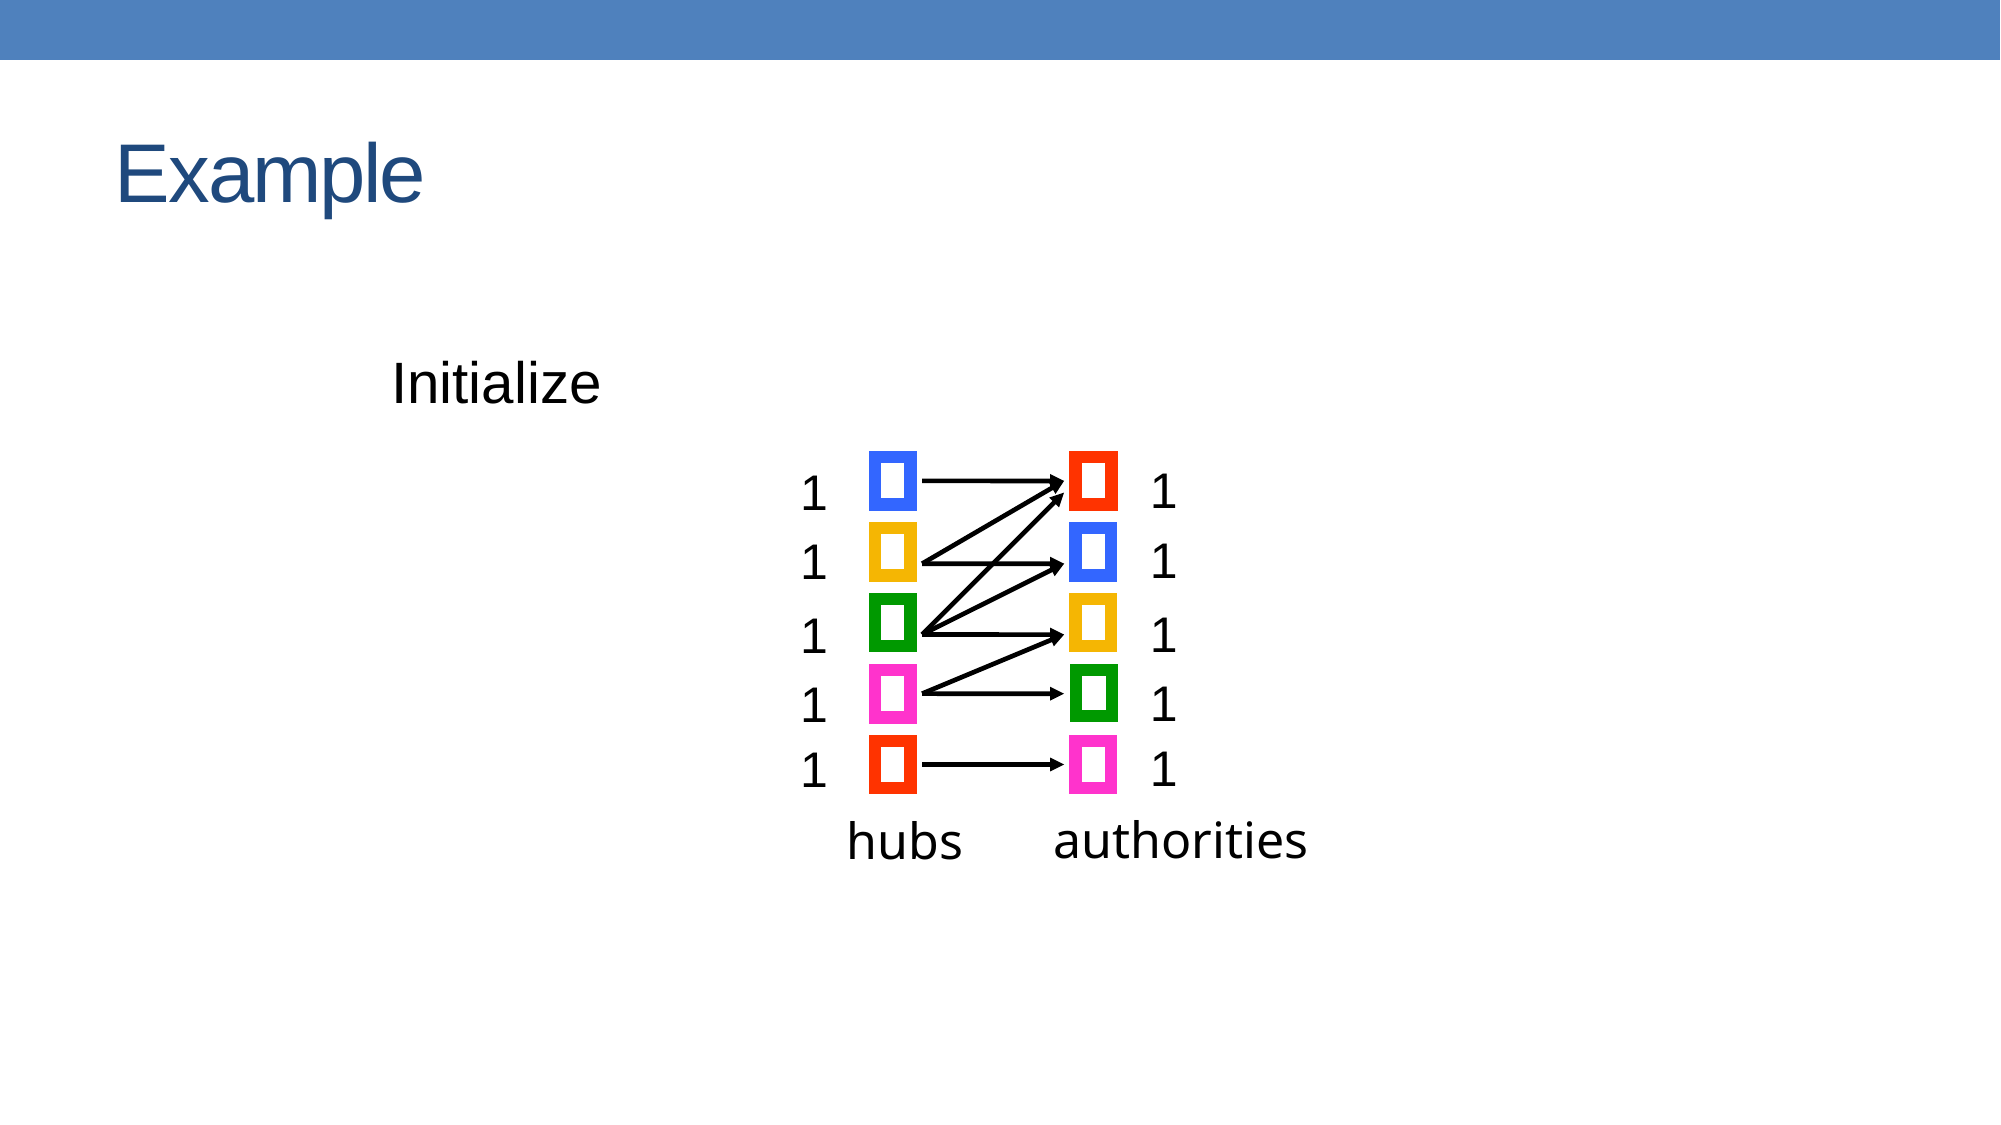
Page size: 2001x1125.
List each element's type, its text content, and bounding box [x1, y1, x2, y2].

text_box 1 [785, 665, 843, 730]
text_box [1051, 628, 1063, 634]
text_box [874, 457, 911, 505]
text_box 1 [1135, 664, 1193, 729]
text_box [922, 474, 1063, 482]
title Example [99, 87, 1900, 250]
text_box [923, 480, 1065, 563]
text_box 1 [1135, 595, 1193, 664]
text_box [1075, 669, 1112, 717]
text_box authorities [1038, 801, 1324, 876]
text_box [922, 492, 1065, 635]
text_box [874, 669, 911, 718]
text_box [922, 758, 1065, 771]
text_box [1075, 599, 1112, 647]
text_box [924, 687, 1065, 700]
text_box 1 [785, 452, 843, 522]
text_box 1 [1135, 521, 1193, 595]
text_box [922, 633, 1065, 694]
text_box 1 [785, 730, 843, 806]
text_box 1 [1135, 451, 1193, 521]
text_box [923, 563, 1065, 635]
text_box 1 [1135, 729, 1193, 804]
text_box [1075, 740, 1112, 789]
text_box 1 [785, 522, 843, 596]
text_box Initialize [376, 337, 618, 423]
text_box [1051, 557, 1063, 563]
text_box [1075, 528, 1112, 576]
text_box [874, 528, 911, 576]
text_box 1 [785, 596, 843, 665]
text_box [874, 599, 911, 647]
text_box [874, 740, 911, 789]
text_box hubs [831, 802, 978, 877]
text_box [1075, 457, 1112, 505]
